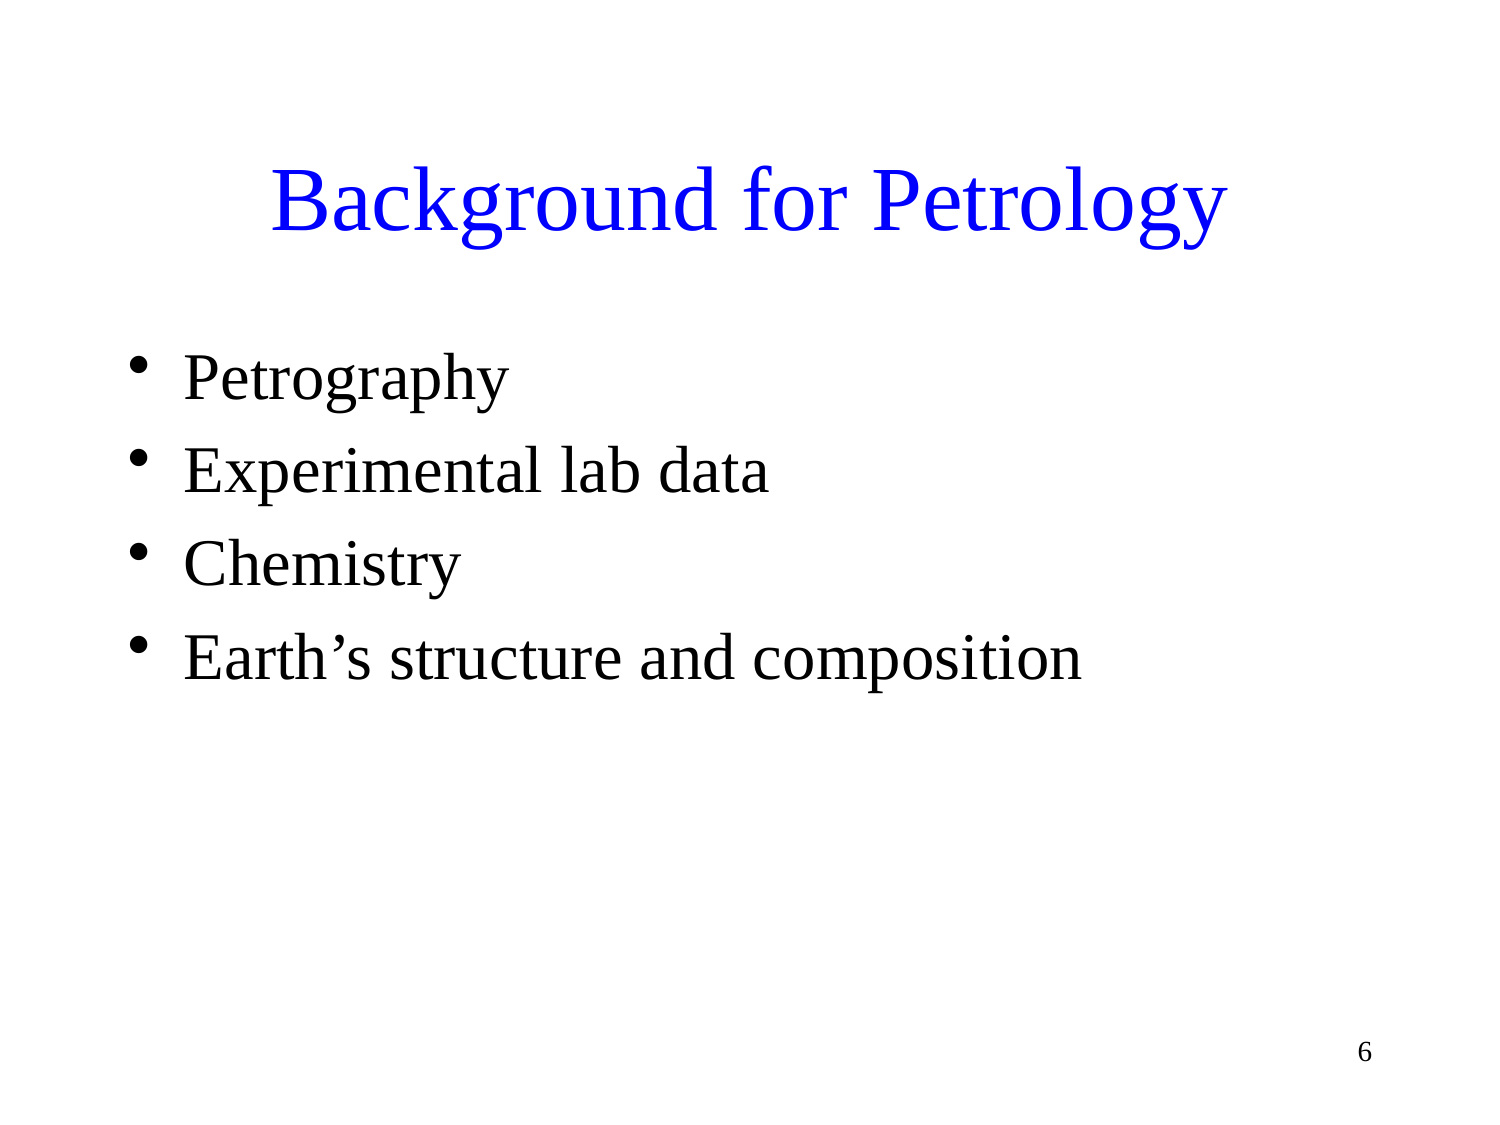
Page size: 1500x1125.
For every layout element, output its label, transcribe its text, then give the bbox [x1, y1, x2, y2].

slide_number 6 [1074, 1024, 1388, 1101]
list Petrography Experimental lab data Chemistry Earth’s structure and composition [112, 324, 1388, 1000]
title Background for Petrology [112, 99, 1388, 288]
